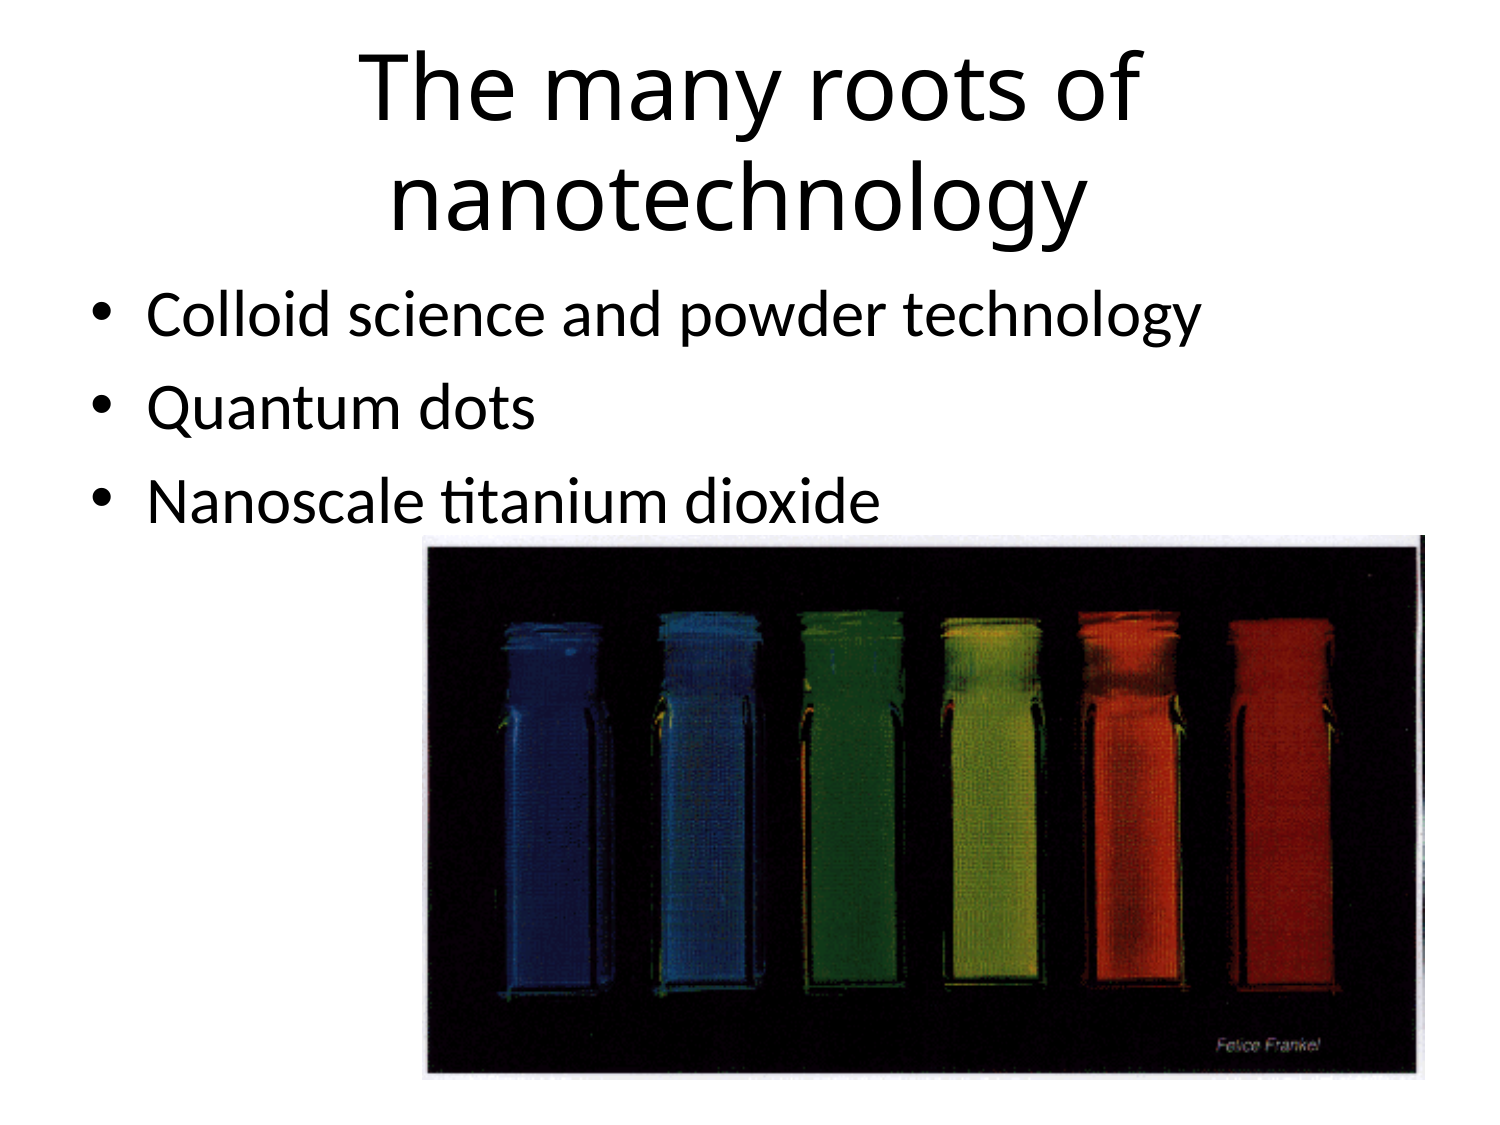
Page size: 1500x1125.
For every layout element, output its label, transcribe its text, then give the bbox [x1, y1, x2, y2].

list Colloid science and powder technology Quantum dots Nanoscale titanium dioxide [75, 262, 1425, 1005]
picture [422, 535, 1426, 1080]
title The many roots of nanotechnology [75, 45, 1425, 233]
